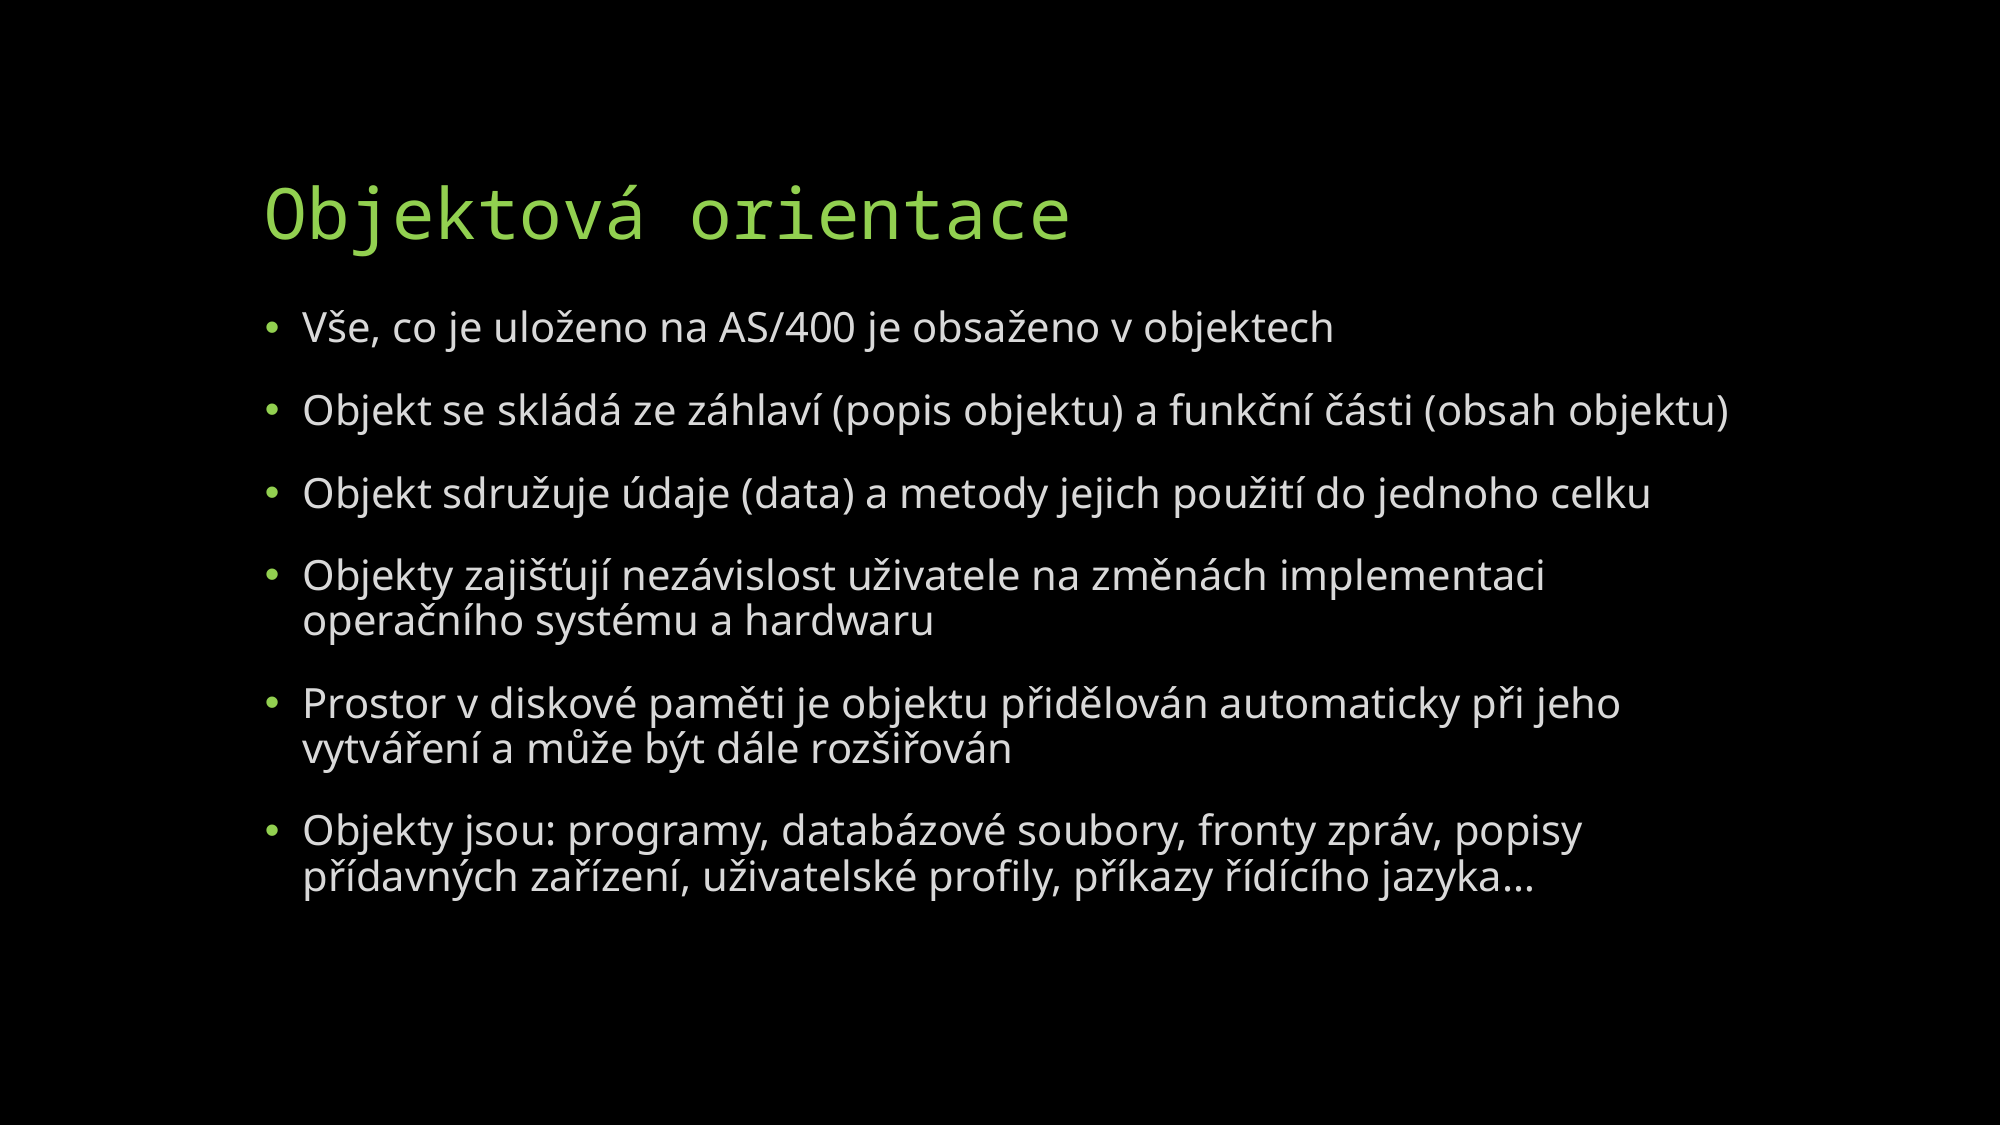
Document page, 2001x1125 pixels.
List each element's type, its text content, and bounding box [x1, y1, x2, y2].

list Vše, co je uloženo na AS/400 je obsaženo v objektech Objekt se skládá ze záhlaví (popis objektu) a funkční části (obsah objektu) Objekt sdružuje údaje (data) a metody jejich použití do jednoho celku Objekty zajišťují nezávislost uživatele na změnách implementaci operačního systému a hardwaru Prostor v diskové paměti je objektu přidělován automaticky při jeho vytváření a může být dále rozšiřován Objekty jsou: programy, databázové soubory, fronty zpráv, popisy přídavných zařízení, uživatelské profily, příkazy řídícího jazyka… [249, 299, 1750, 1000]
title Objektová orientace [249, 75, 1750, 263]
